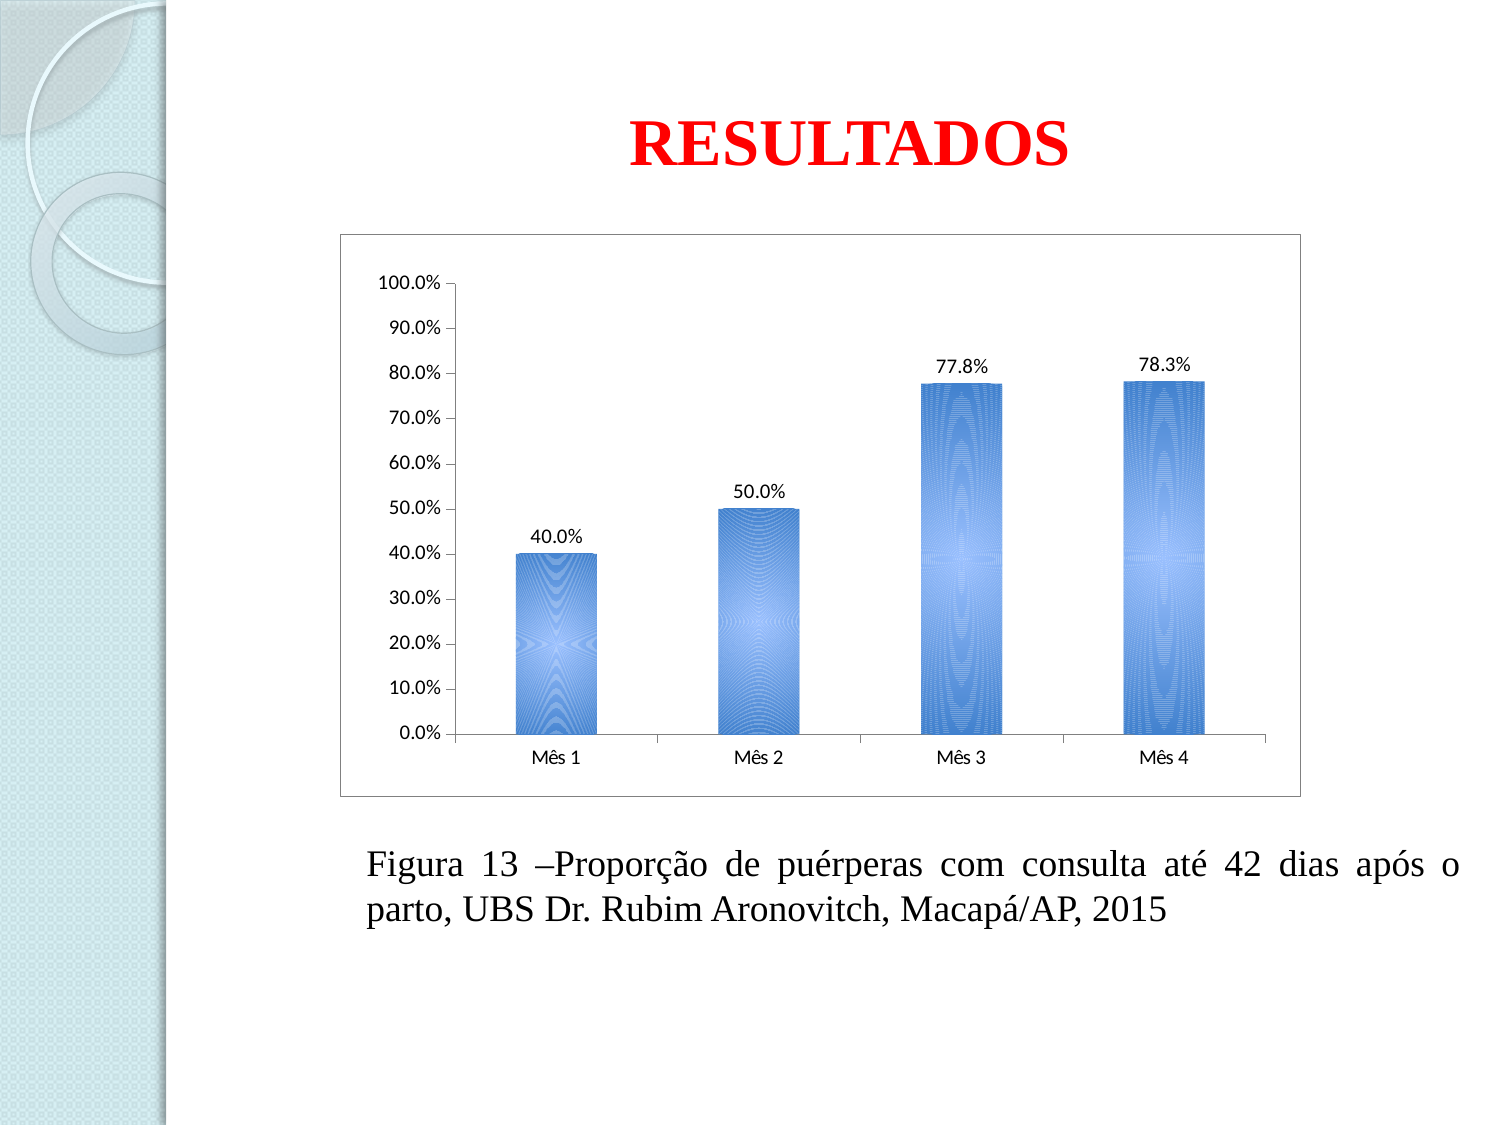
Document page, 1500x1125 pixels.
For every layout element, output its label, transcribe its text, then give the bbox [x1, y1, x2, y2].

chart [339, 234, 1301, 798]
text_box Figura 13 –Proporção de puérperas com consulta até 42 dias após o parto, UBS Dr. Rubim Aronovitch, Macapá/AP, 2015 [351, 831, 1477, 937]
title RESULTADOS [235, 45, 1466, 233]
